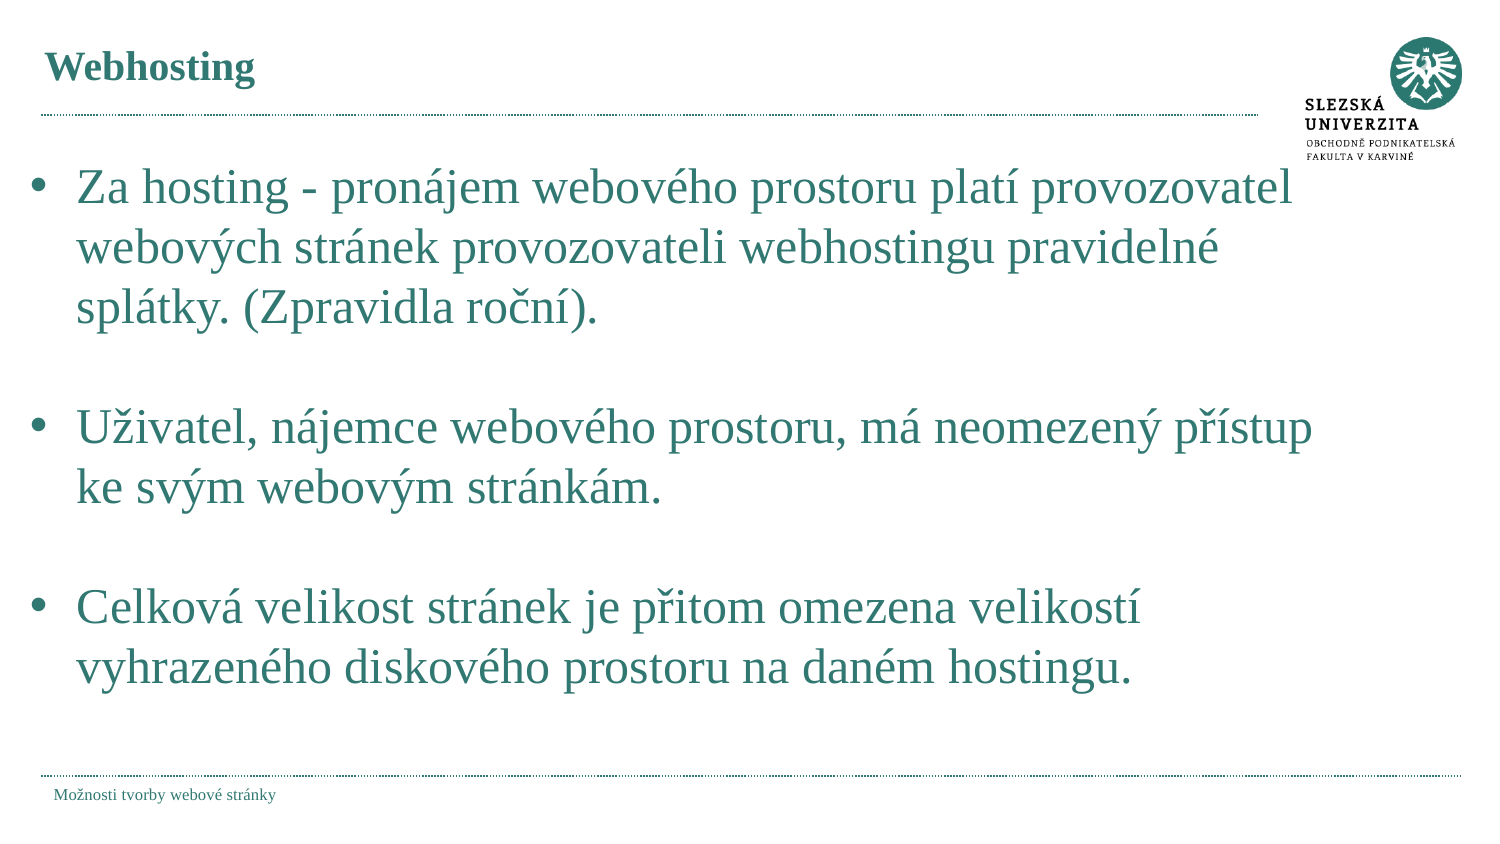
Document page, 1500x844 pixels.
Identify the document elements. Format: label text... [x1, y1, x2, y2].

title Webhosting [29, 31, 1306, 115]
footer Možnosti tvorby webové stránky [38, 776, 514, 822]
picture [1305, 37, 1462, 160]
text_box Za hosting - pronájem webového prostoru platí provozovatel webových stránek provozovateli webhostingu pravidelné splátky. (Zpravidla roční). Uživatel, nájemce webového prostoru, má neomezený přístup ke svým webovým stránkám. Celková velikost stránek je přitom omezena velikostí vyhrazeného diskového prostoru na daném hostingu. [15, 146, 1388, 702]
